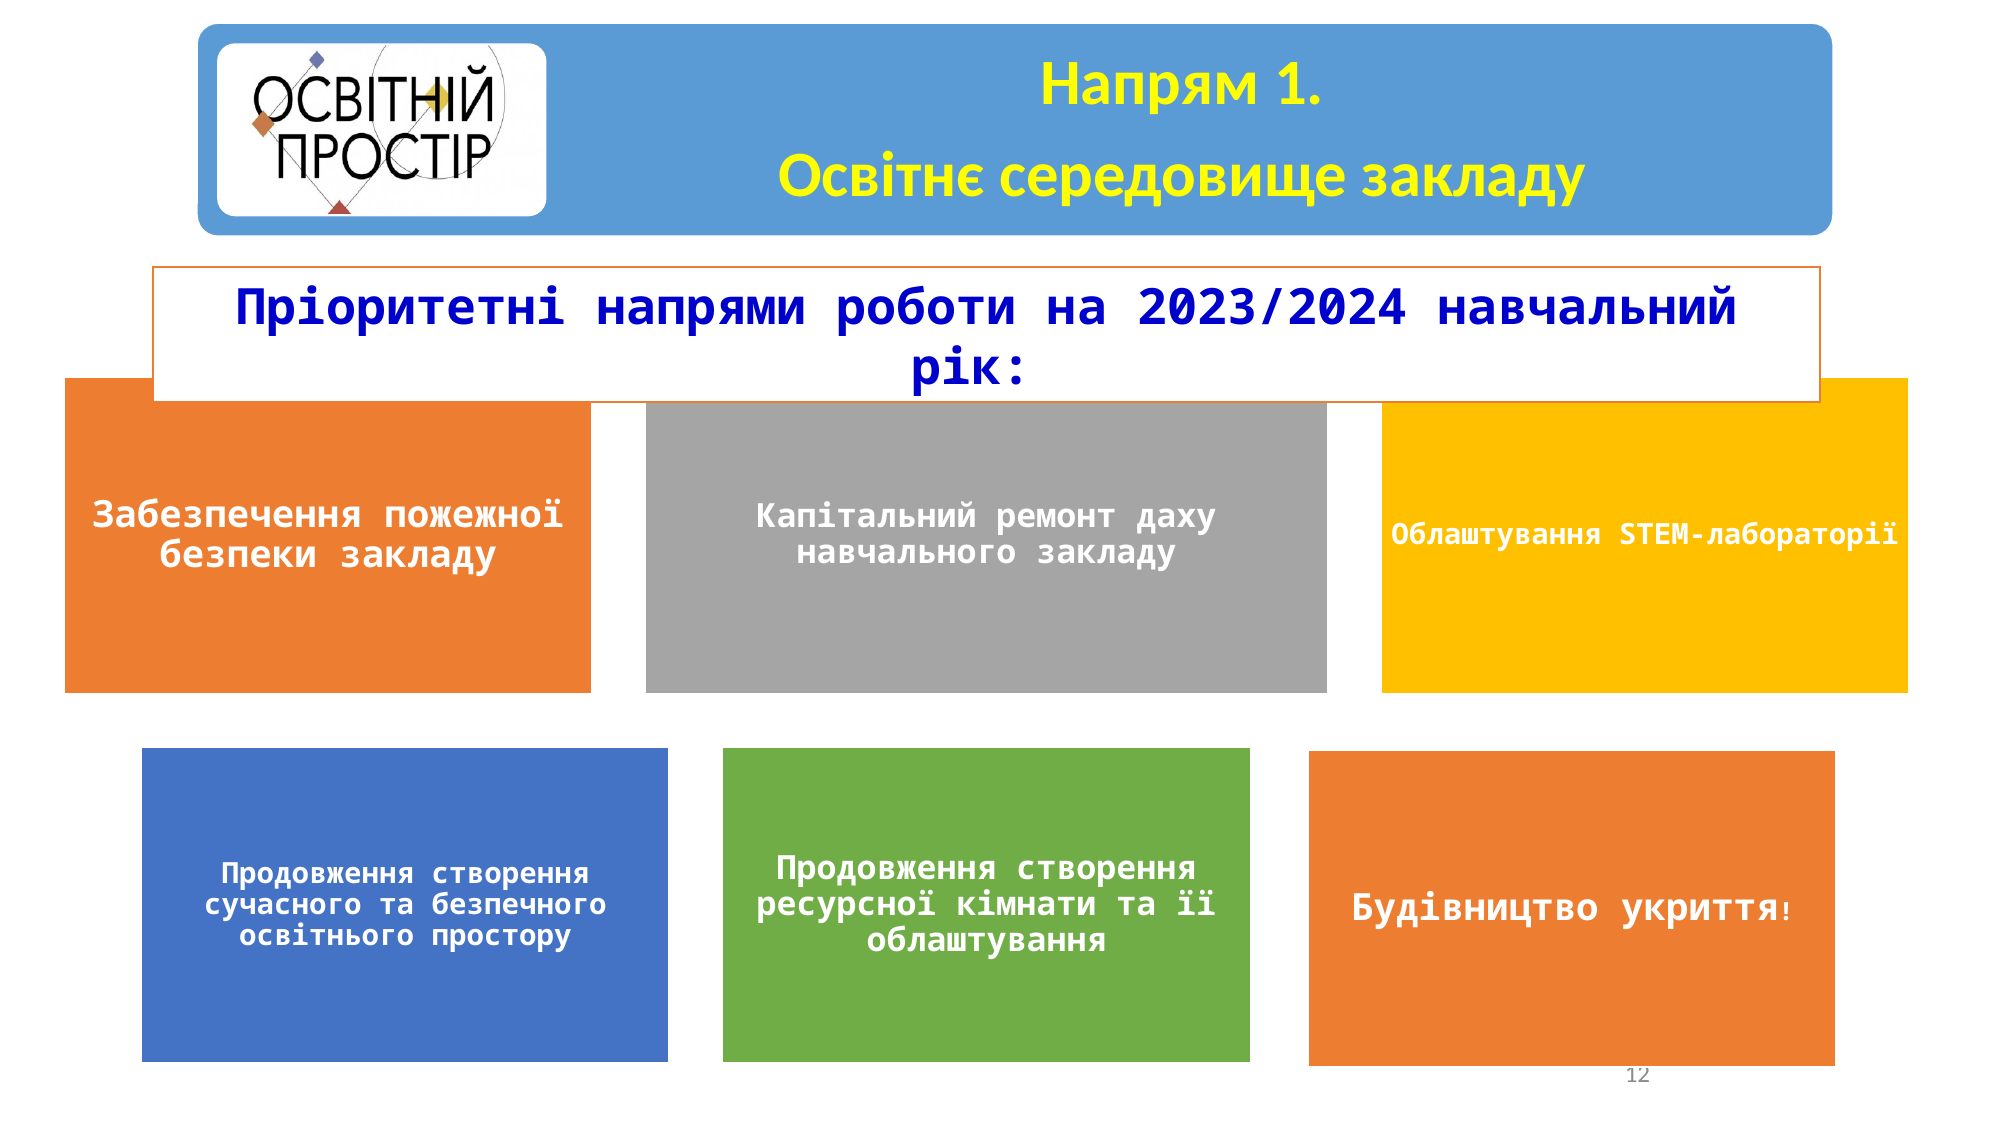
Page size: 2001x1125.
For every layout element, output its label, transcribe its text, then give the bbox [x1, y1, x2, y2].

text_box Пріоритетні напрями роботи на 2023/2024 навчальний рік: [152, 266, 1821, 307]
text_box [196, 22, 1834, 237]
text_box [63, 307, 1910, 1125]
